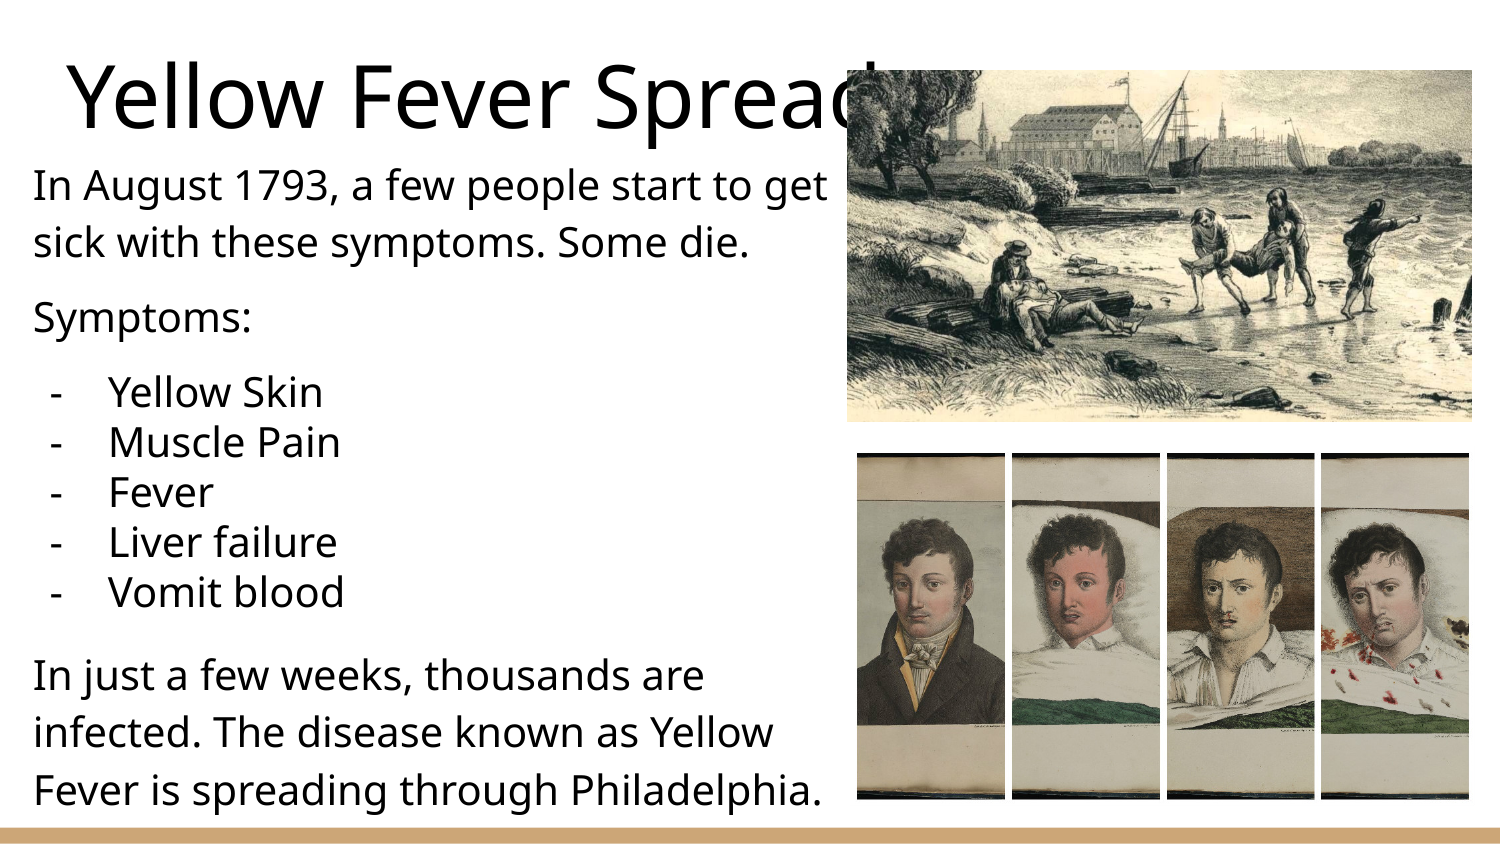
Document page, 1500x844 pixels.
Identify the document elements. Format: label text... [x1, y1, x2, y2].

picture [850, 446, 1476, 806]
list In August 1793, a few people start to get sick with these symptoms. Some die. Symptoms: Yellow Skin Muscle Pain Fever Liver failure Vomit blood In just a few weeks, thousands are infected. The disease known as Yellow Fever is spreading through Philadelphia. [17, 135, 847, 687]
title Yellow Fever Spreads [51, 25, 1449, 135]
picture [846, 70, 1472, 423]
